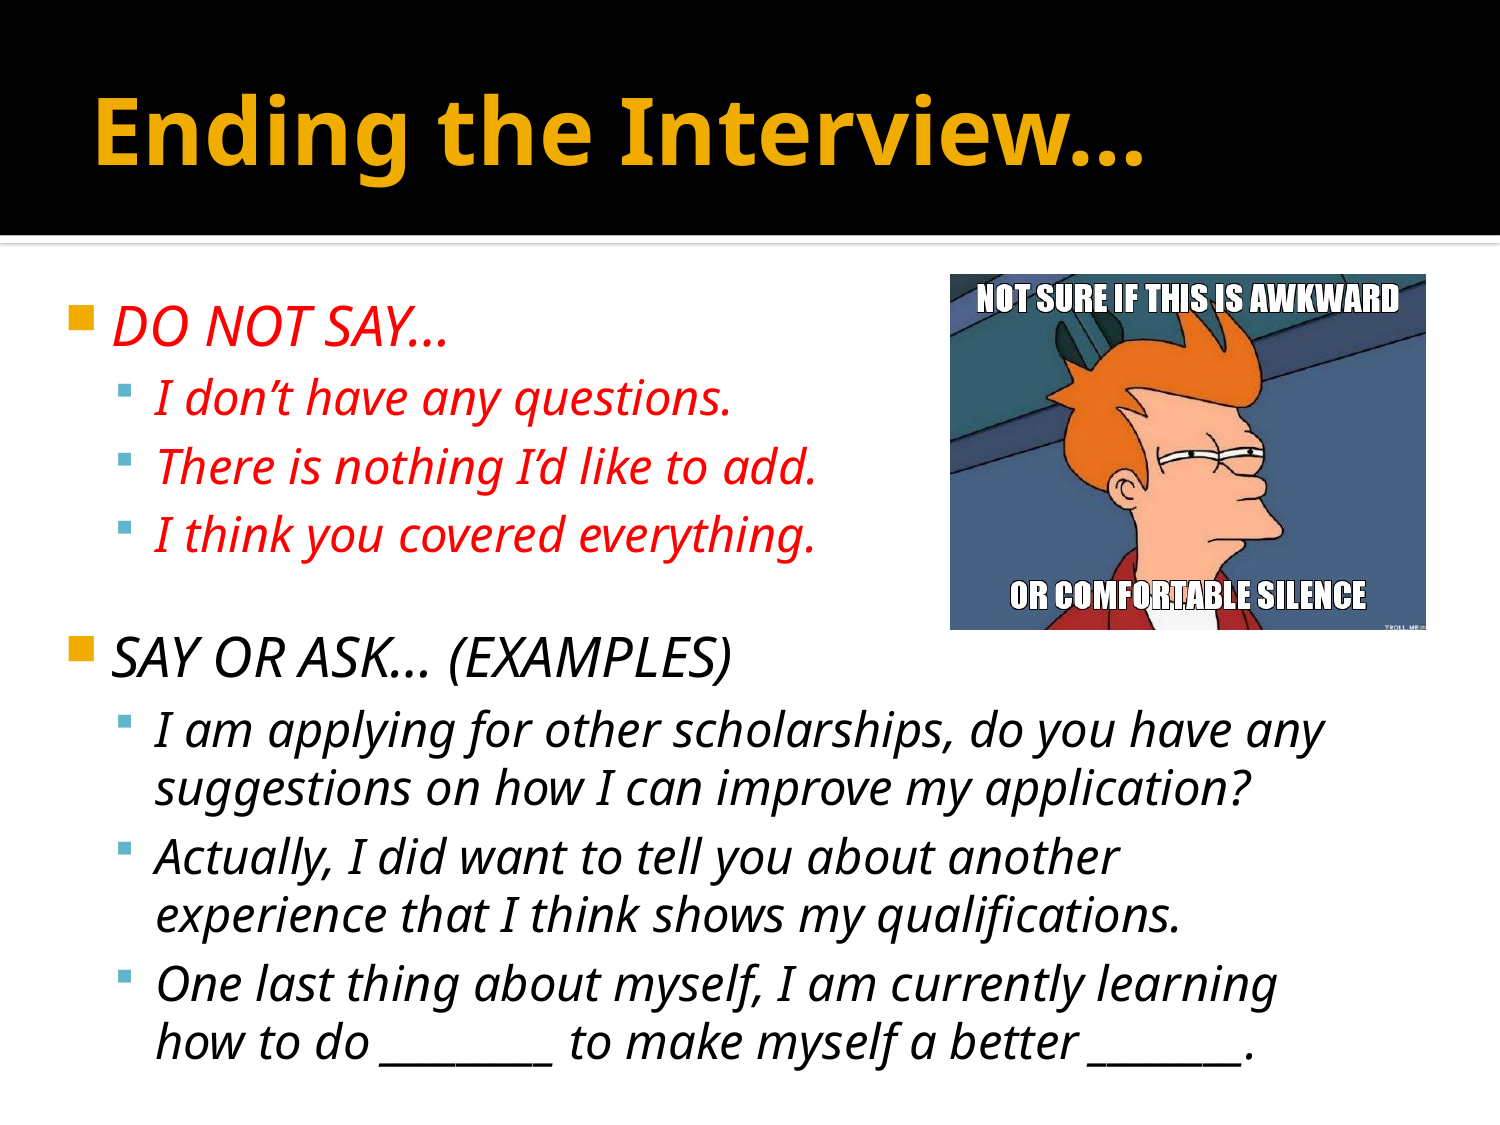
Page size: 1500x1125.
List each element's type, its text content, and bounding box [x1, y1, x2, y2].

picture [950, 274, 1426, 630]
title Ending the Interview… [75, 25, 1425, 231]
list DO NOT SAY… I don’t have any questions. There is nothing I’d like to add. I think you covered everything. SAY OR ASK… (EXAMPLES) I am applying for other scholarships, do you have any suggestions on how I can improve my application? Actually, I did want to tell you about another experience that I think shows my qualifications. One last thing about myself, I am currently learning how to do _________ to make myself a better ________. [37, 275, 1380, 1088]
